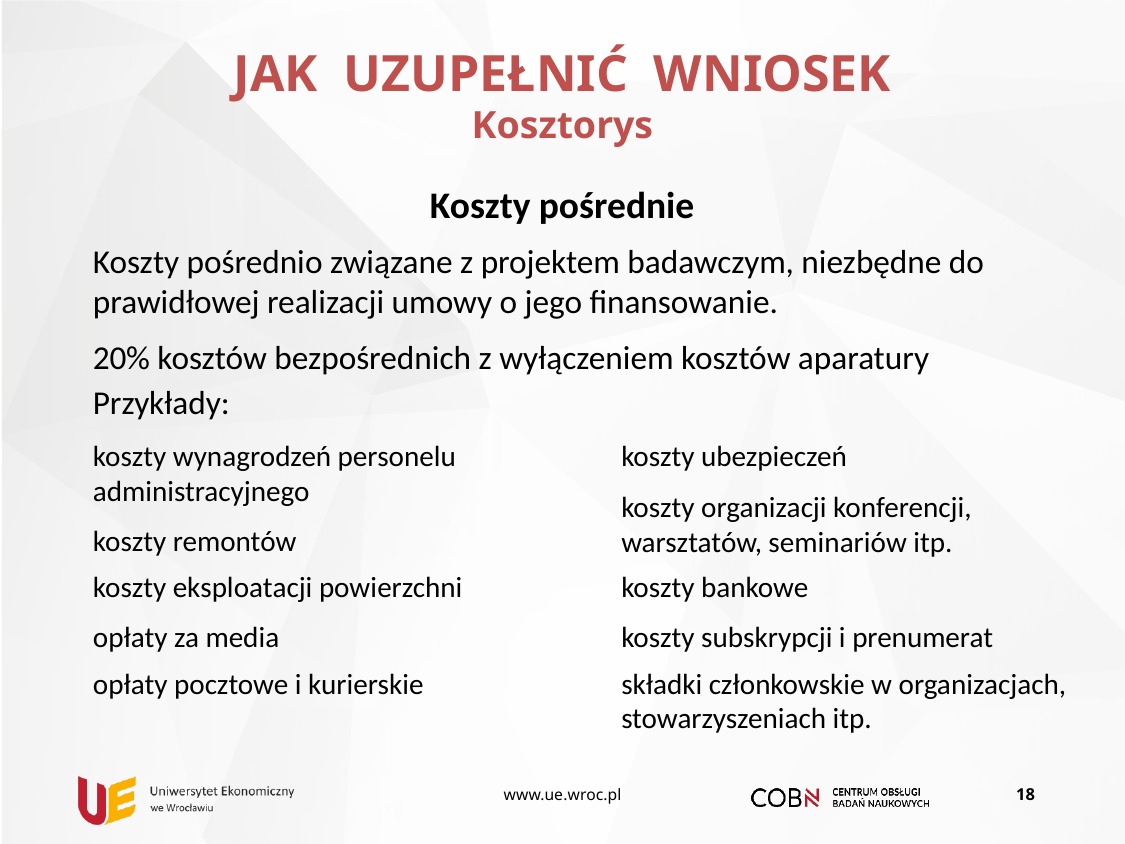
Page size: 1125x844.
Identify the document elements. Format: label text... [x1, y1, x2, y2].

text_box koszty bankowe [606, 566, 1056, 610]
text_box składki członkowskie w organizacjach, stowarzyszeniach itp. [606, 657, 1094, 743]
text_box opłaty za media [78, 610, 528, 657]
text_box koszty ubezpieczeń [606, 429, 1056, 480]
text_box Przykłady: [78, 374, 1035, 430]
text_box opłaty pocztowe i kurierskie [78, 657, 528, 708]
text_box koszty wynagrodzeń personelu administracyjnego [78, 429, 528, 514]
text_box koszty subskrypcji i prenumerat [606, 610, 1056, 657]
picture [751, 788, 929, 807]
text_box Koszty pośrednio związane z projektem badawczym, niezbędne do prawidłowej realizacji umowy o jego finansowanie. [78, 232, 1035, 328]
text_box koszty organizacji konferencji, warsztatów, seminariów itp. [606, 481, 1056, 566]
text_box Koszty pośrednie [72, 173, 1053, 234]
title JAK UZUPEŁNIĆ WNIOSEK Kosztorys [30, 33, 1094, 175]
picture [78, 776, 294, 825]
text_box 20% kosztów bezpośrednich z wyłączeniem kosztów aparatury [78, 328, 1035, 374]
text_box koszty remontów [78, 514, 528, 561]
text_box koszty eksploatacji powierzchni [78, 561, 528, 610]
